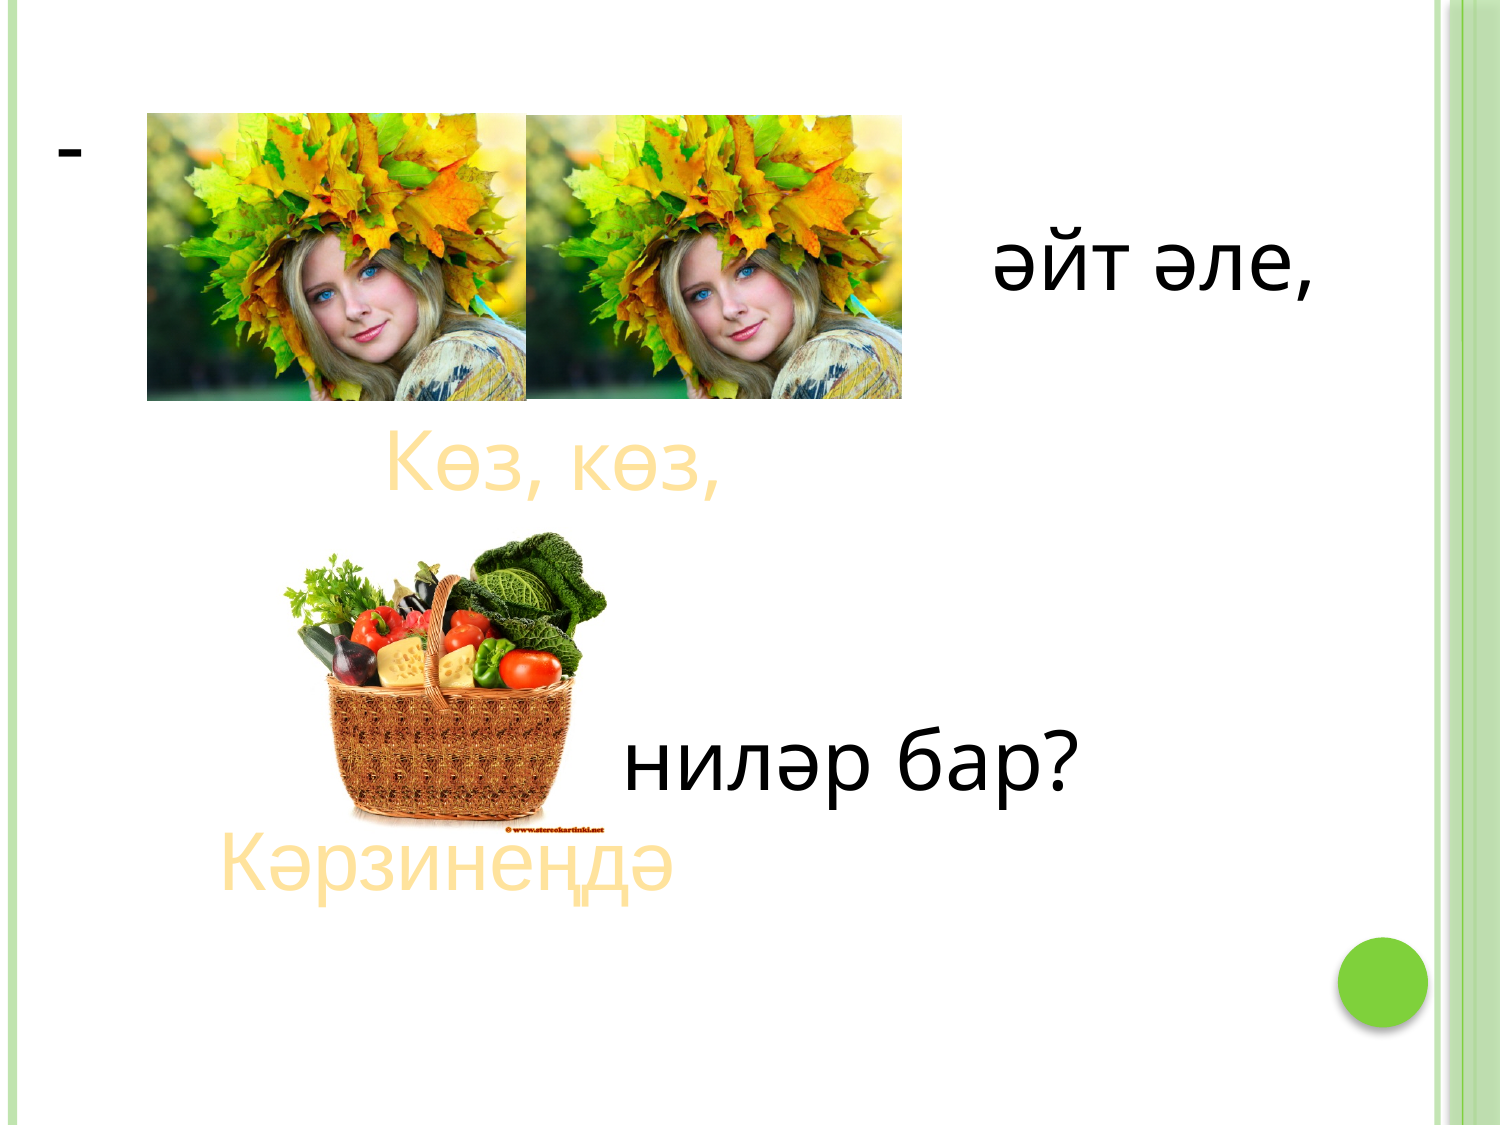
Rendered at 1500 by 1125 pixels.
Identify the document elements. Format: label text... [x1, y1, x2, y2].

picture [147, 113, 902, 401]
text_box әйт әле, Көз, көз, ниләр бар? Кәрзинеңдә [41, 0, 1406, 1125]
picture [265, 526, 608, 835]
